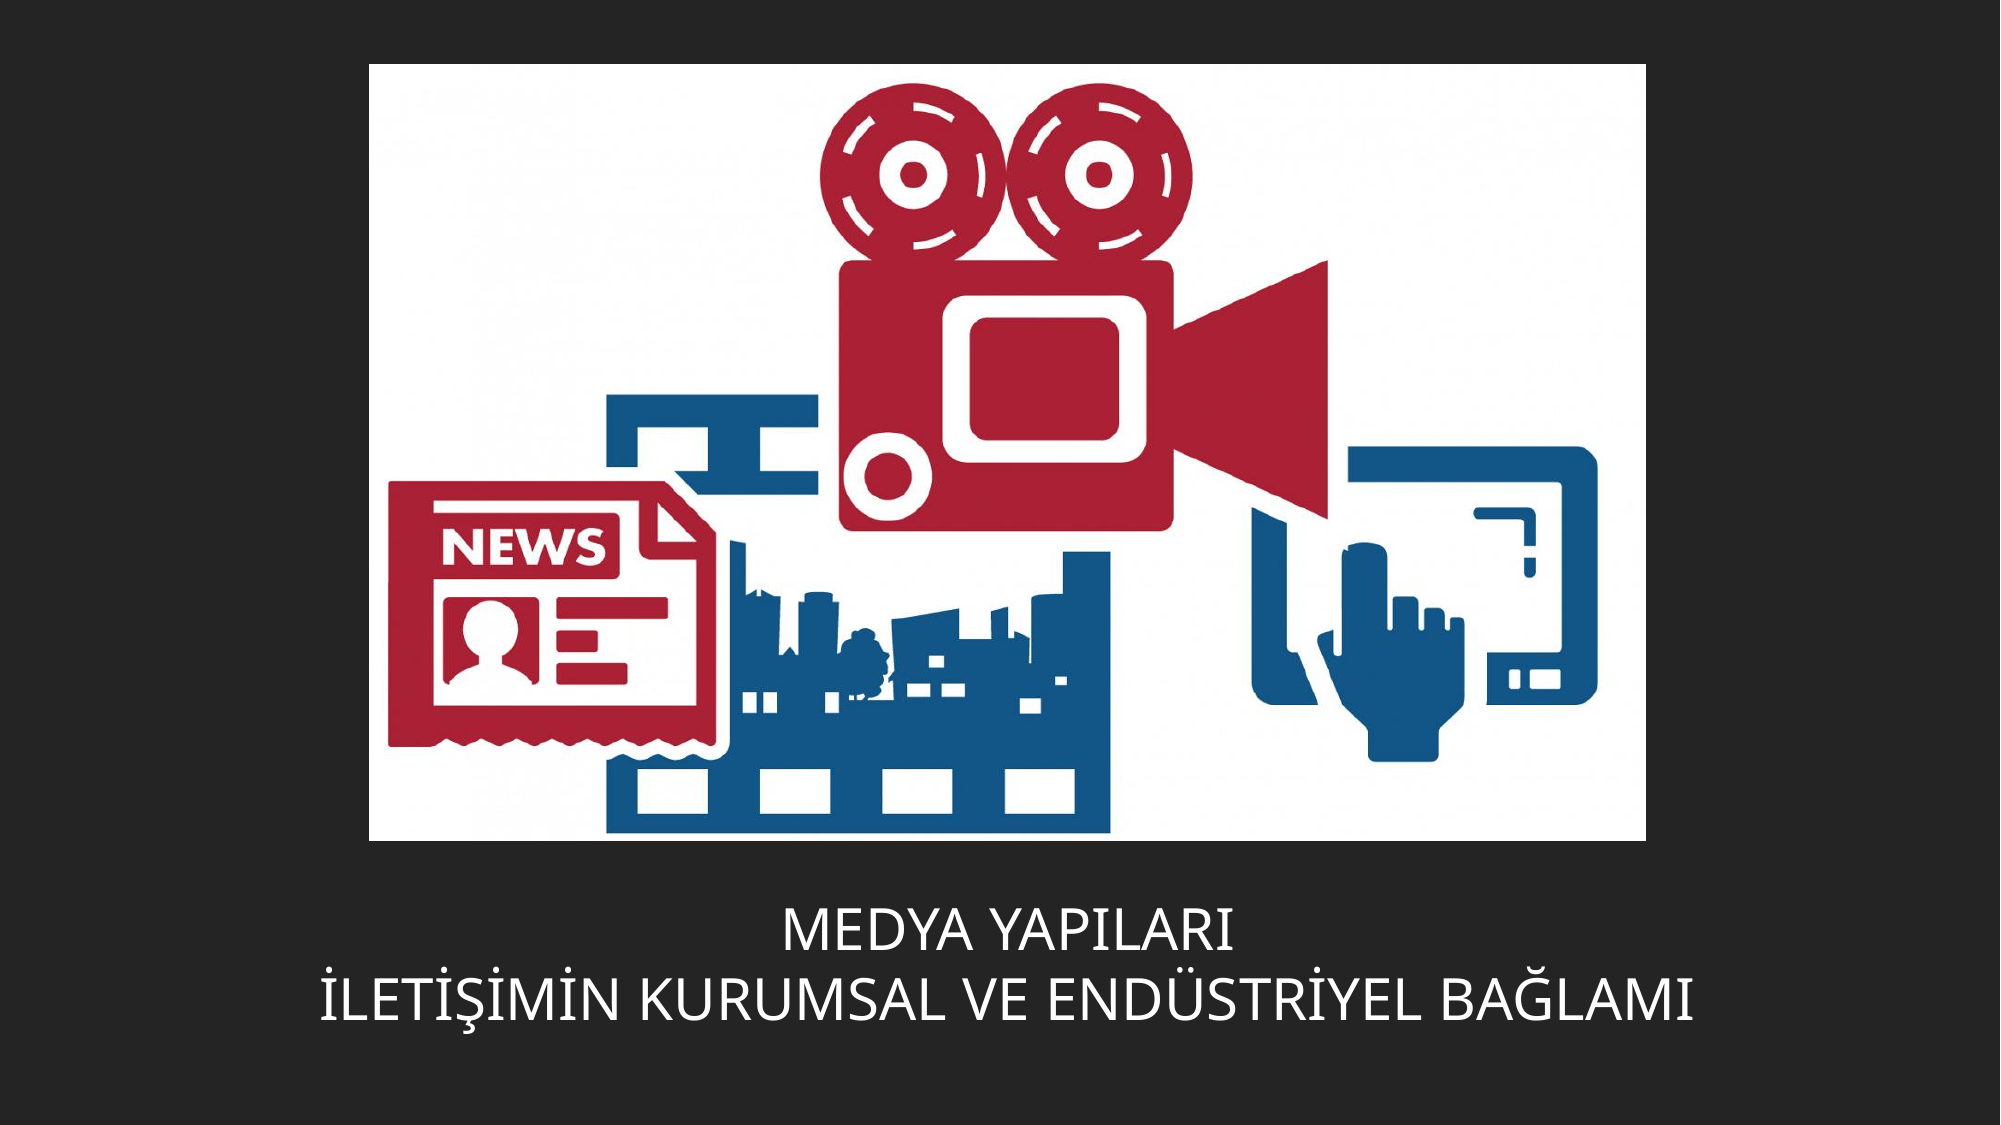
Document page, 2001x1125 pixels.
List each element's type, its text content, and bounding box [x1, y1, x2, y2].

text_box MEDYA YAPILARI İLETİŞİMİN KURUMSAL VE ENDÜSTRİYEL BAĞLAMI [304, 884, 1711, 1040]
picture [369, 64, 1647, 841]
